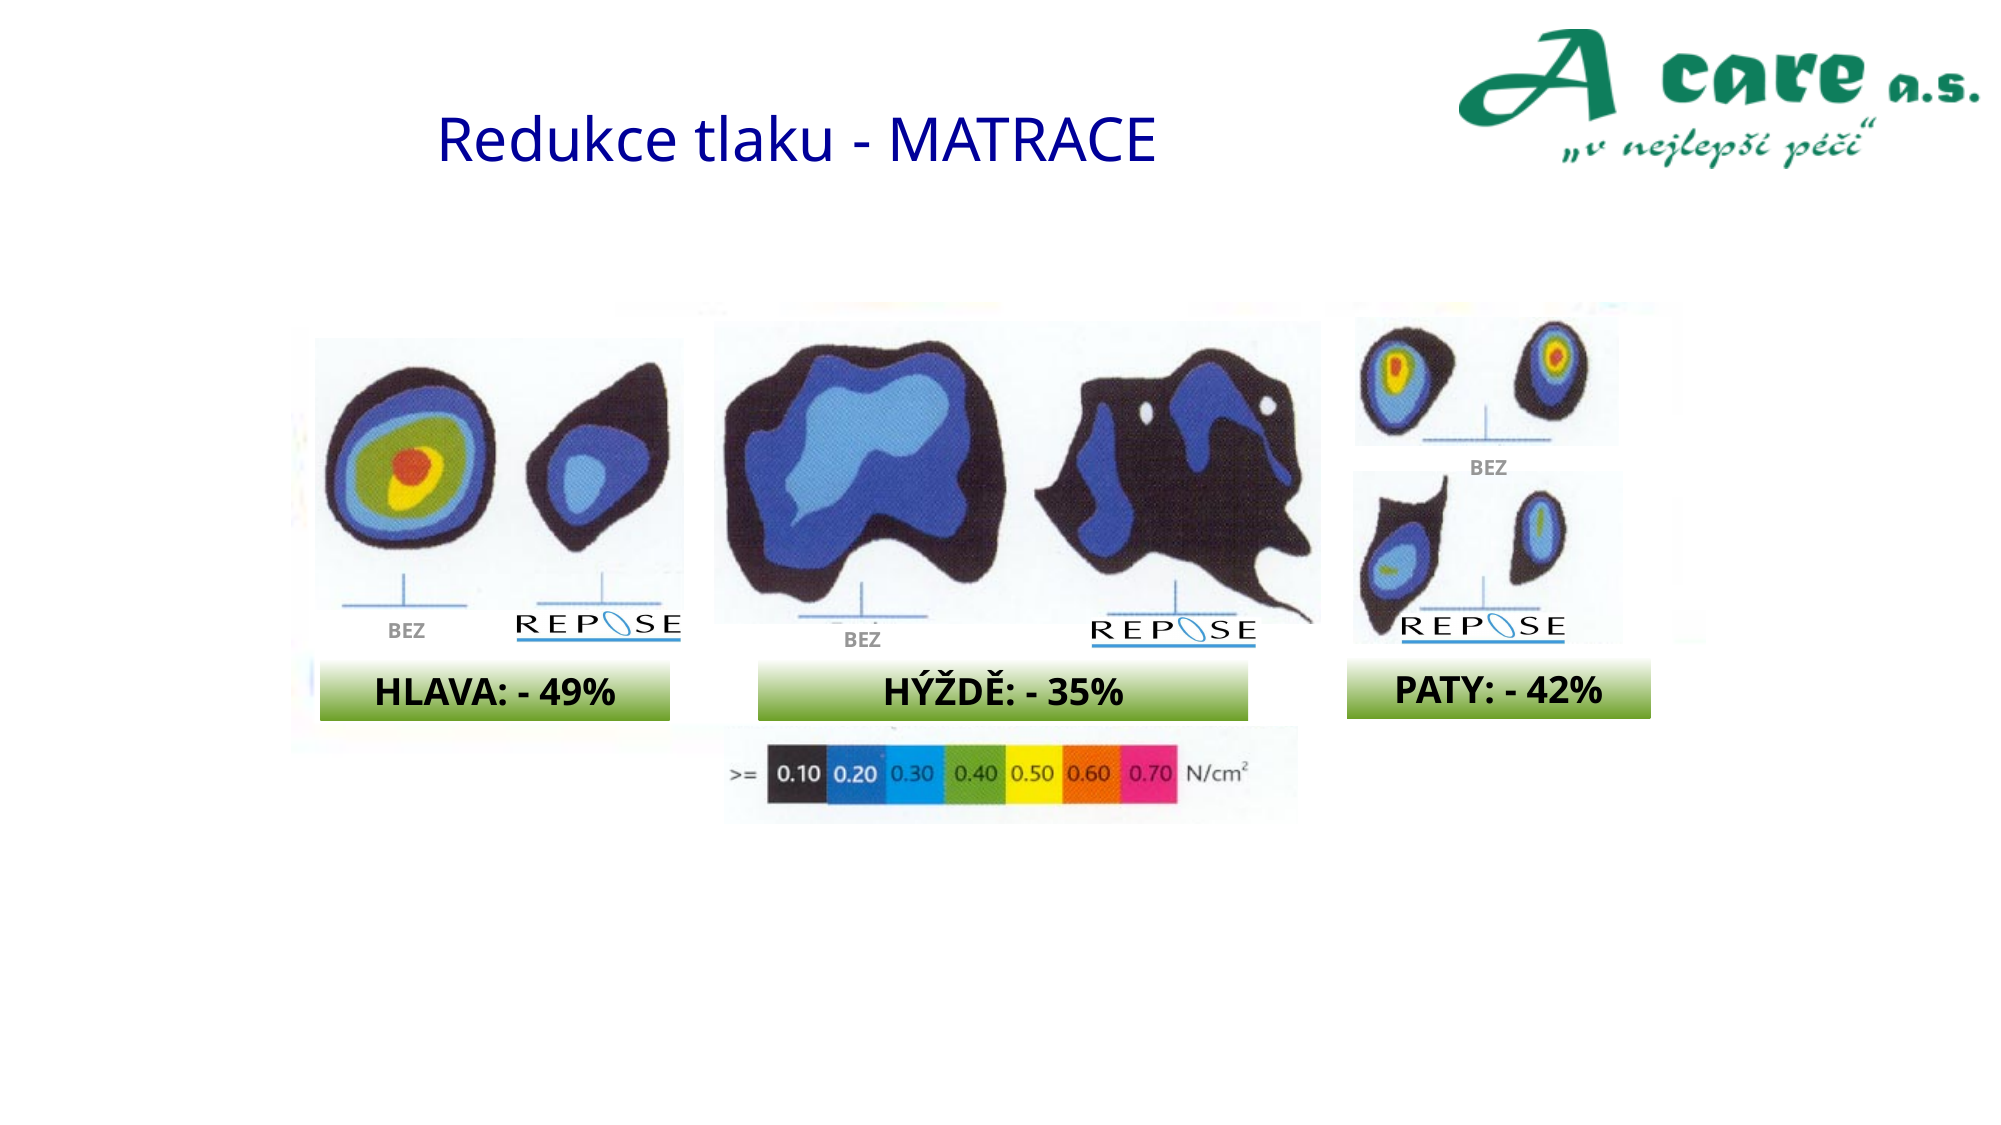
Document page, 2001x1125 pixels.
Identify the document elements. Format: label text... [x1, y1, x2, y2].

picture [1459, 29, 1982, 169]
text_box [291, 302, 1706, 828]
title Redukce tlaku - MATRACE [421, 101, 1479, 183]
